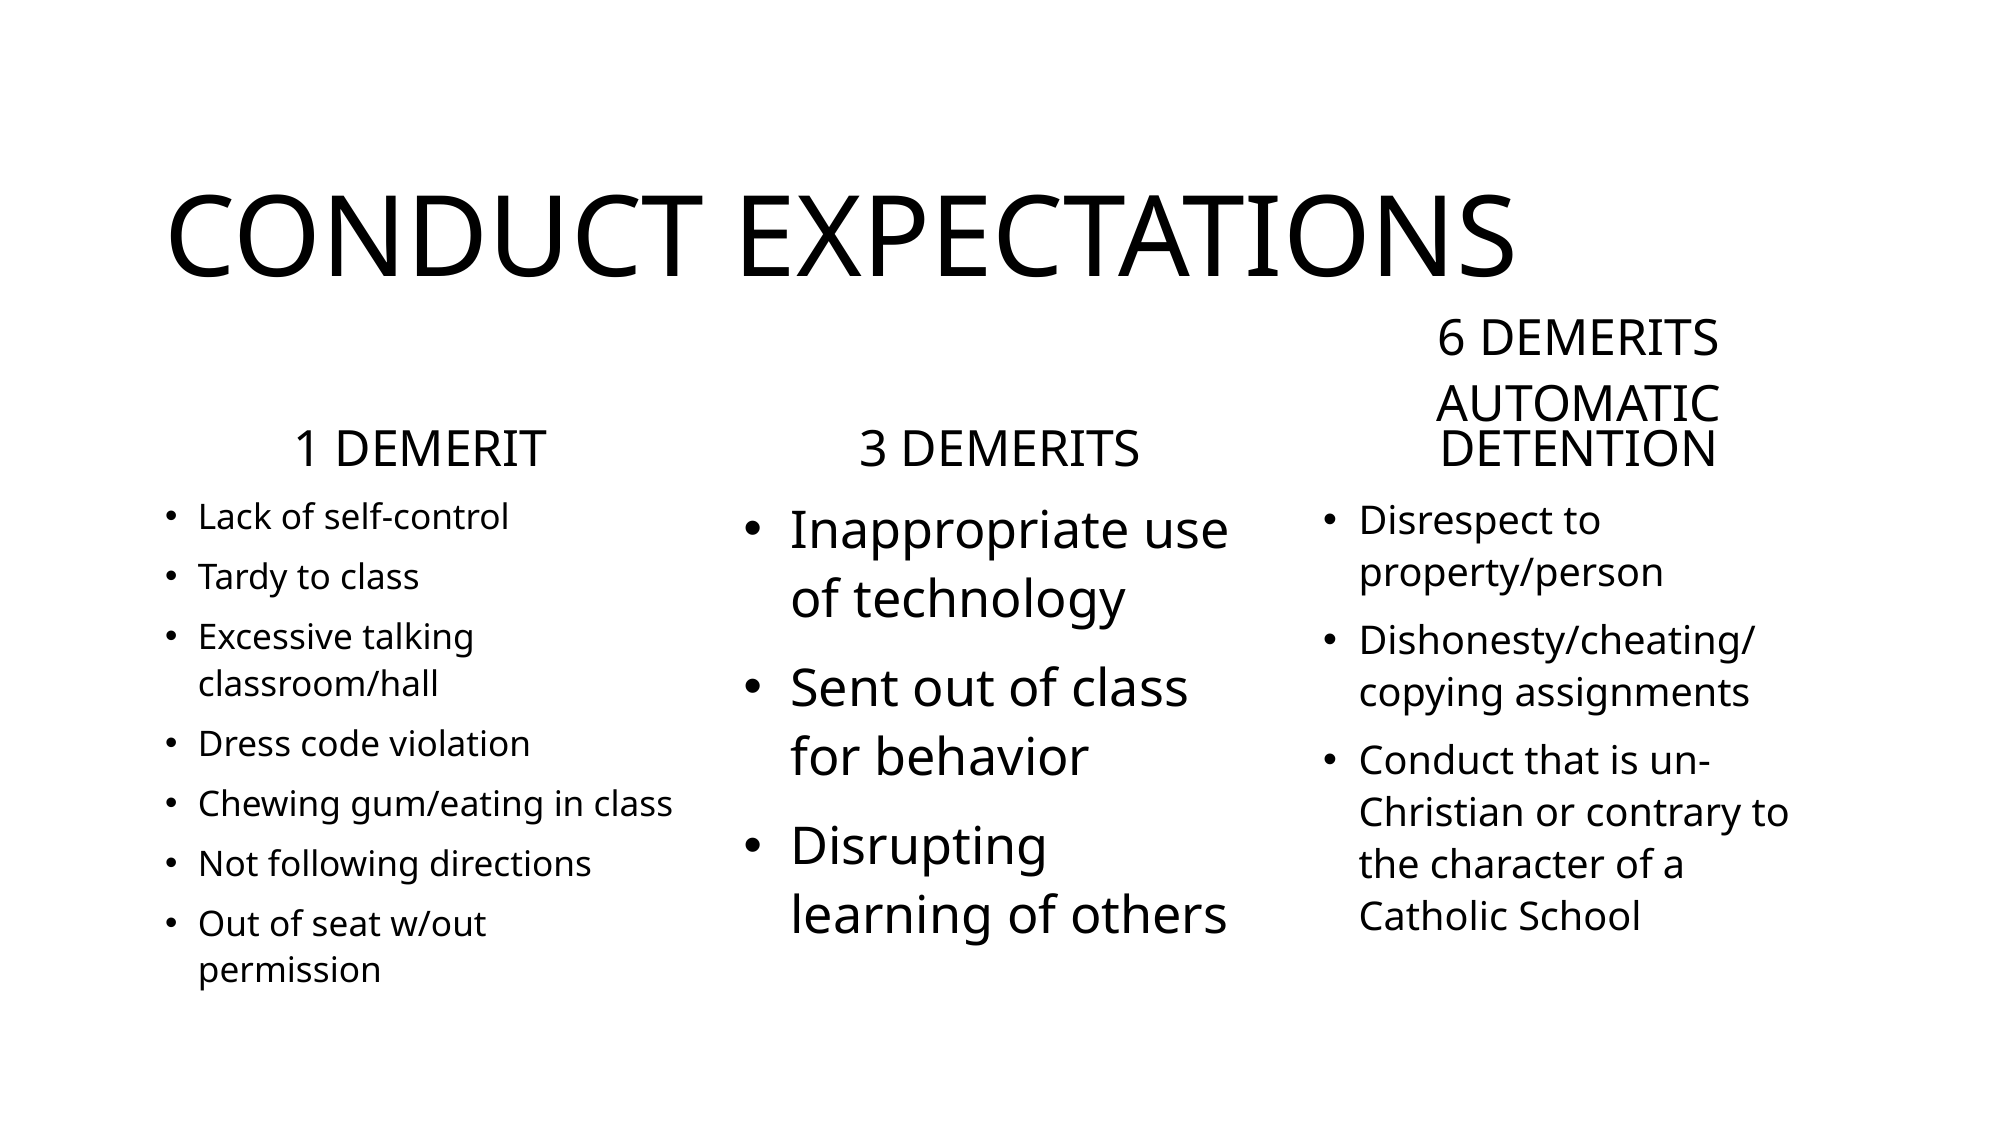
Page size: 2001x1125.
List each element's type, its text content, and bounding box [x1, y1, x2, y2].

list 6 DEMERITS AUTOMATIC DETENTION [1307, 328, 1851, 483]
list Inappropriate use of technology Sent out of class for behavior Disrupting learning of others [728, 482, 1271, 950]
list 3 DEMERITS [730, 388, 1271, 482]
list Disrespect to property/person Dishonesty/cheating/copying assignments Conduct that is un-Christian or contrary to the character of a Catholic School [1308, 482, 1850, 950]
list 1 DEMERIT [149, 388, 692, 483]
title CONDUCT EXPECTATIONS [149, 99, 1851, 364]
list Lack of self-control Tardy to class Excessive talking classroom/hall Dress code violation Chewing gum/eating in class Not following directions Out of seat w/out permission [150, 482, 692, 1025]
